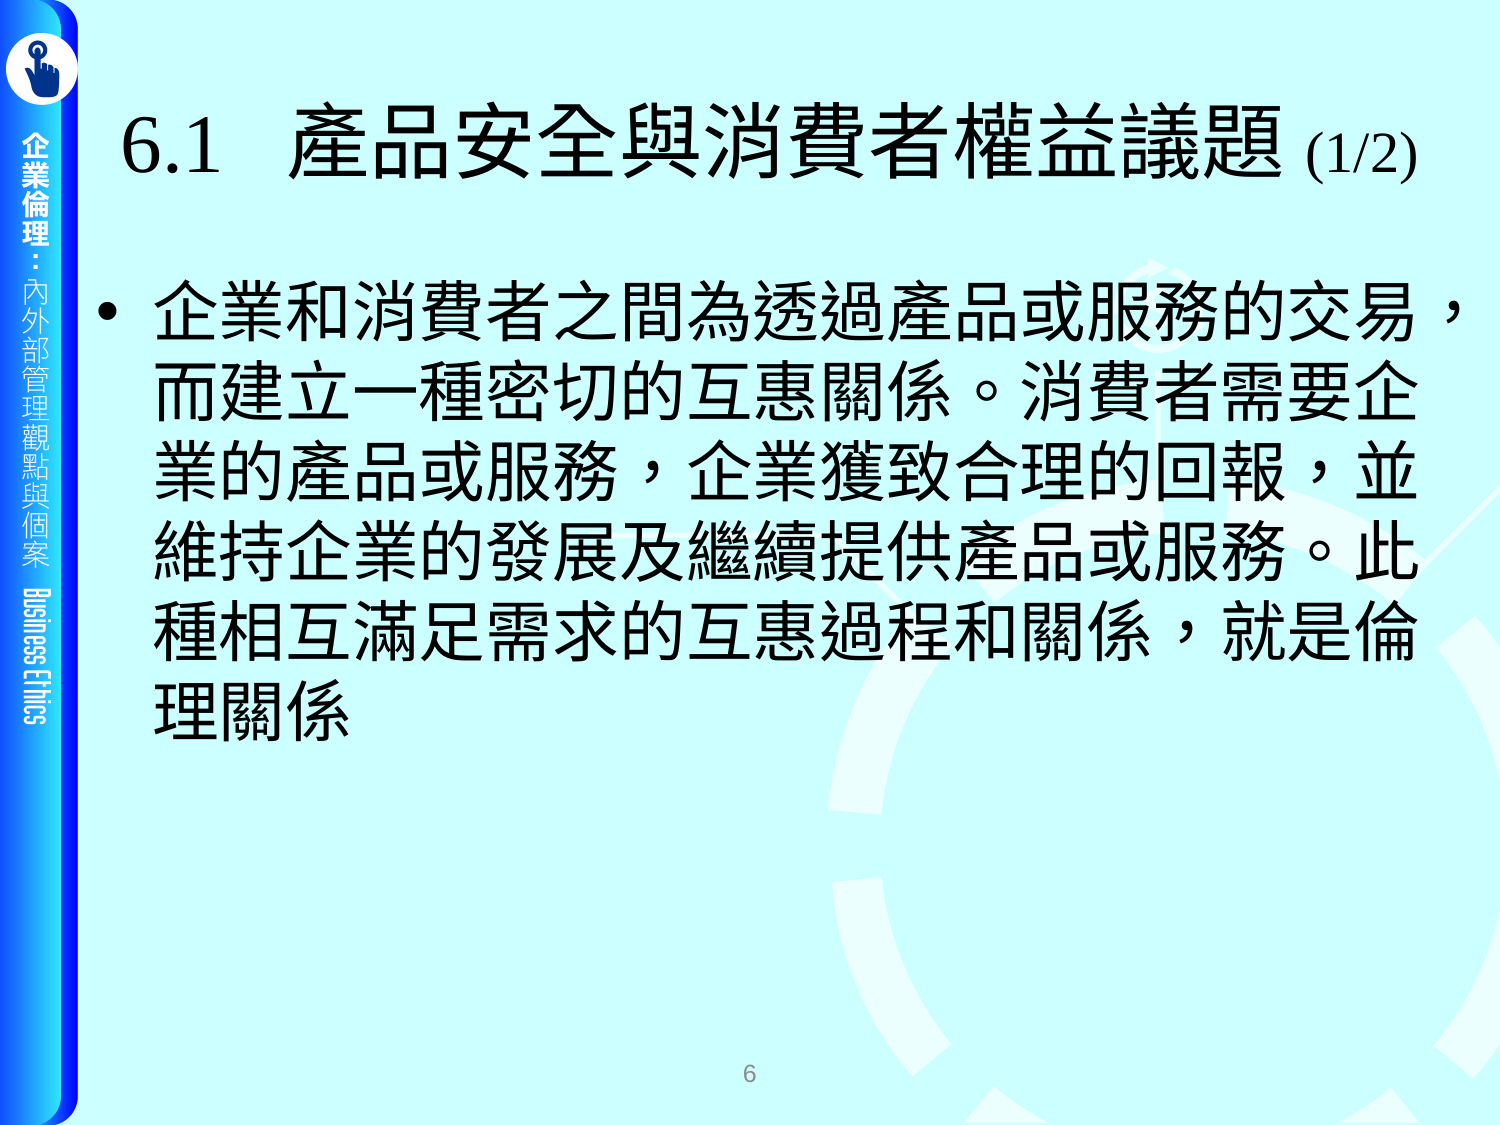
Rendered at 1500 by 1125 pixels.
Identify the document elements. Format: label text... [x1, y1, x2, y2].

picture [0, 0, 1500, 1125]
footer 6 [512, 1042, 988, 1103]
list 企業和消費者之間為透過產品或服務的交易，而建立一種密切的互惠關係。消費者需要企業的產品或服務，企業獲致合理的回報，並維持企業的發展及繼續提供產品或服務。此種相互滿足需求的互惠過程和關係，就是倫理關係 [80, 262, 1483, 1005]
title 6.1 產品安全與消費者權益議題(1/2) [80, 45, 1459, 233]
